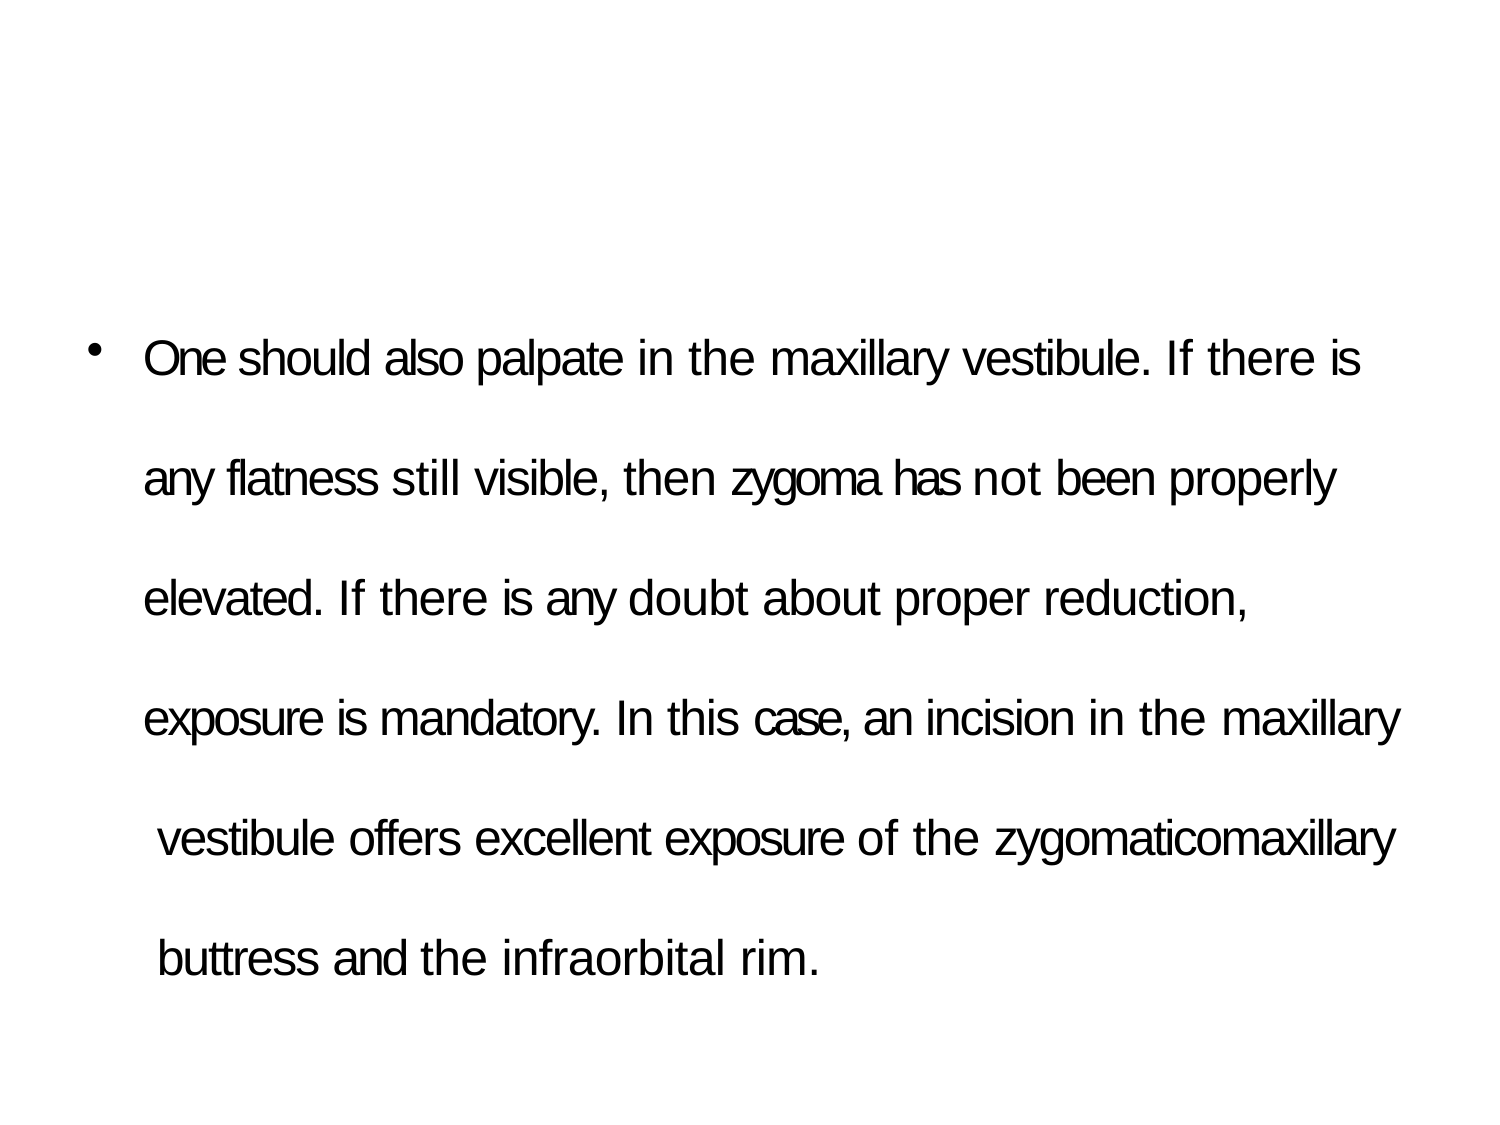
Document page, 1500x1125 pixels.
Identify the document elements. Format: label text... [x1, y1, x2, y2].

text_box One should also palpate in the maxillary vestibule. If there is any flatness still visible, then zygoma has not been properly elevated. If there is any doubt about proper reduction, exposure is mandatory. In this case, an incision in the maxillary vestibule offers excellent exposure of the zygomaticomaxillary buttress and the infraorbital rim. [84, 263, 1404, 986]
